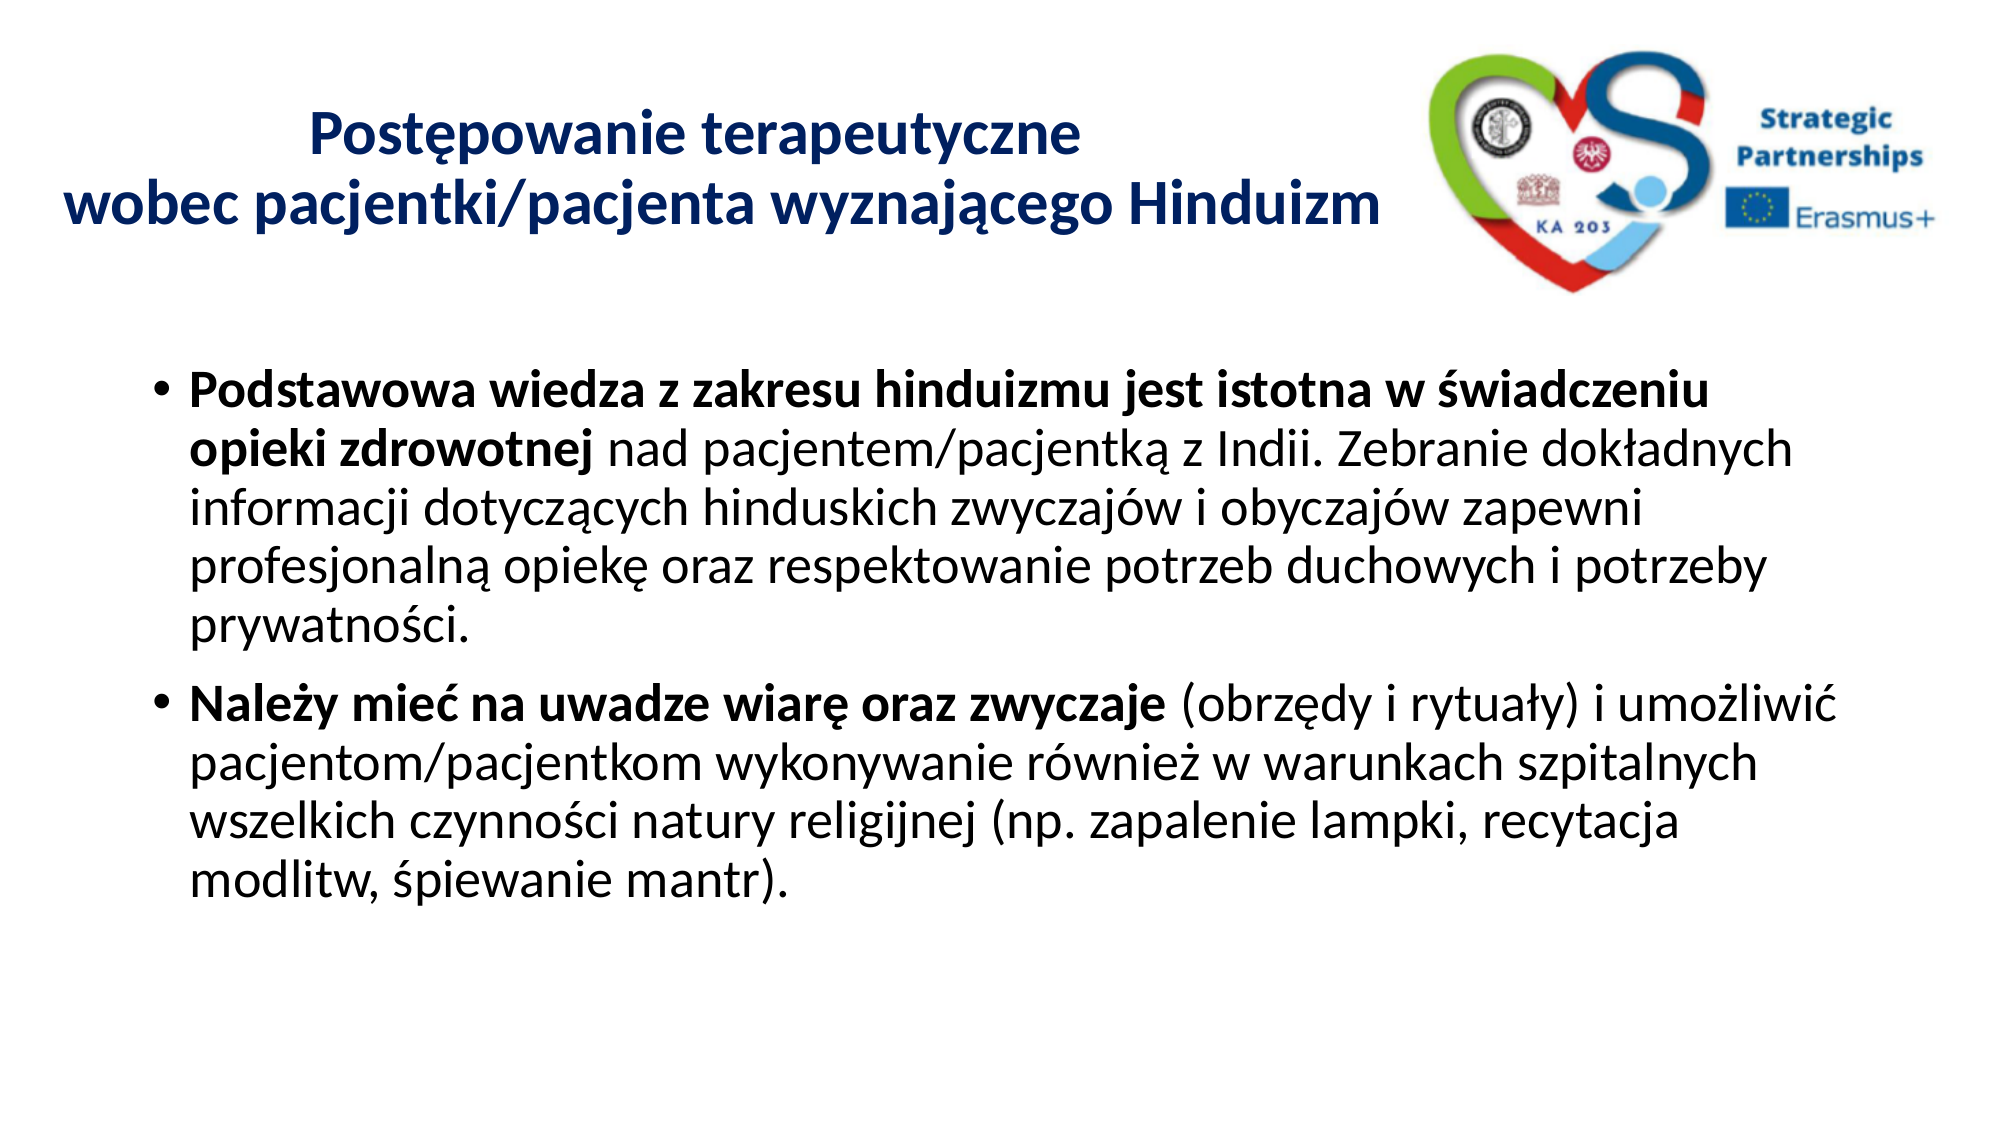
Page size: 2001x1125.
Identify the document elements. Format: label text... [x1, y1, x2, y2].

list Podstawowa wiedza z zakresu hinduizmu jest istotna w świadczeniu opieki zdrowotnej nad pacjentem/pacjentką z Indii. Zebranie dokładnych informacji dotyczących hinduskich zwyczajów i obyczajów zapewni profesjonalną opiekę oraz respektowanie potrzeb duchowych i potrzeby prywatności. Należy mieć na uwadze wiarę oraz zwyczaje (obrzędy i rytuały) i umożliwić pacjentom/pacjentkom wykonywanie również w warunkach szpitalnych wszelkich czynności natury religijnej (np. zapalenie lampki, recytacja modlitw, śpiewanie mantr). [137, 353, 1863, 1099]
title Postępowanie terapeutyczne wobec pacjentki/pacjenta wyznającego Hinduizm [48, 59, 1420, 278]
picture [1420, 44, 1952, 296]
